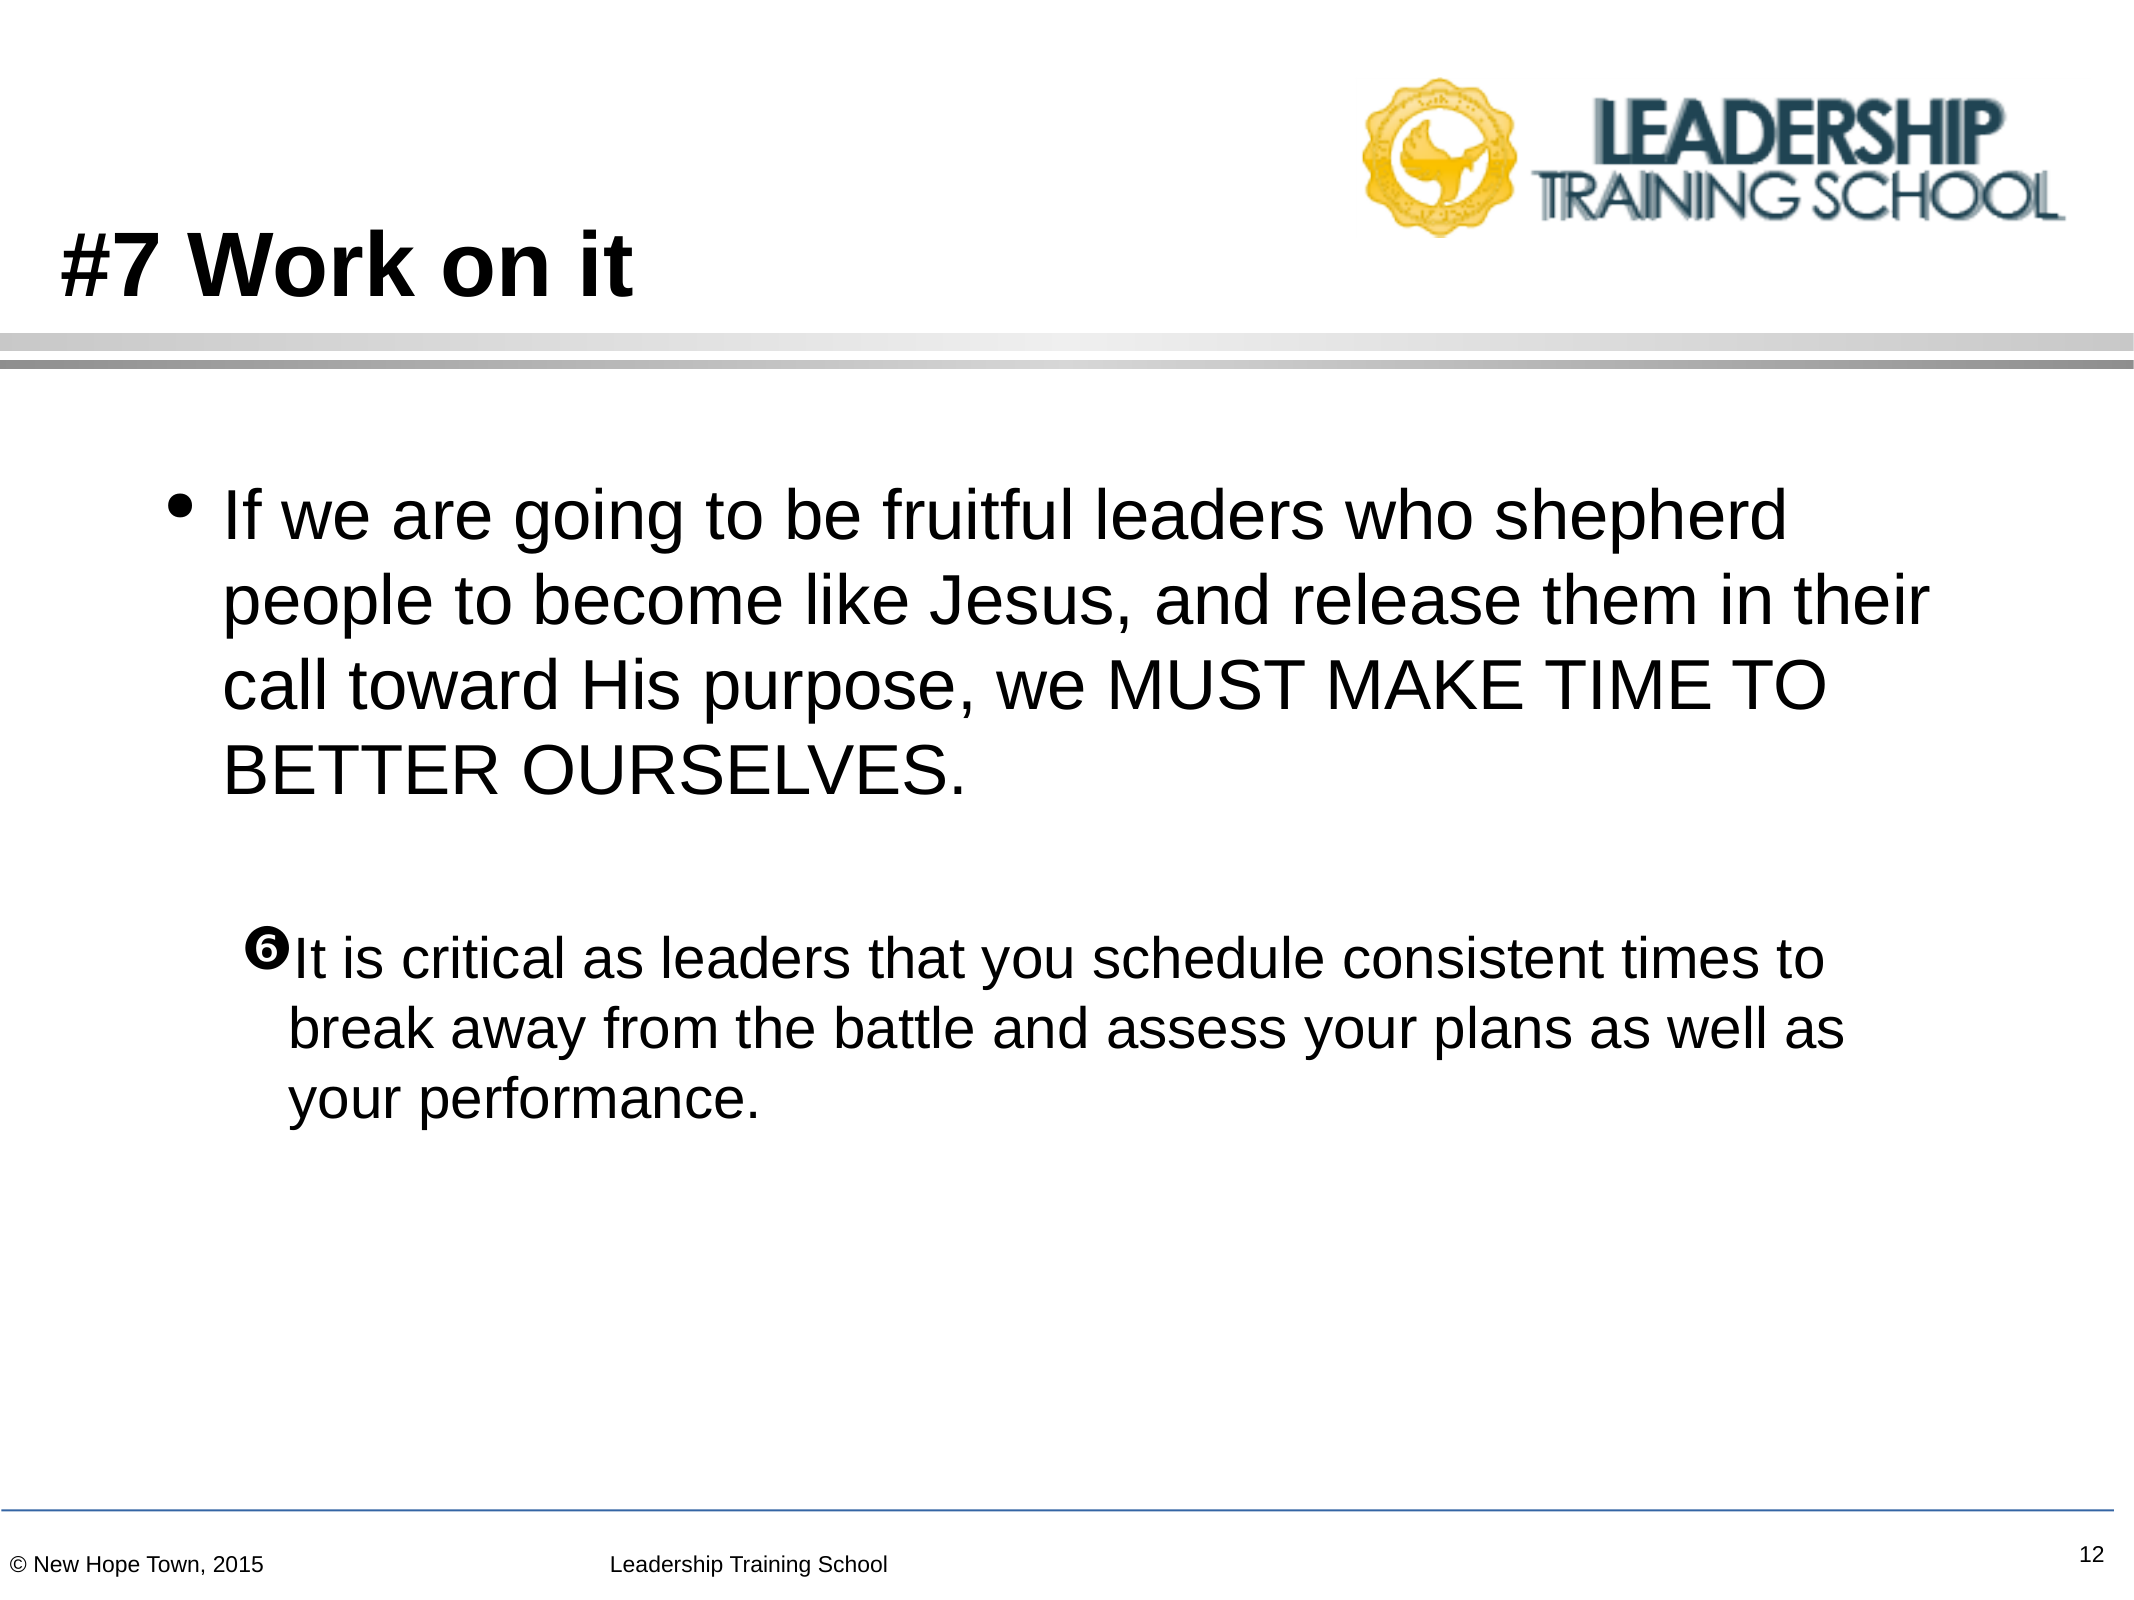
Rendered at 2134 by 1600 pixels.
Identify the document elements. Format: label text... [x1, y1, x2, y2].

title #7 Work on it [54, 0, 1571, 321]
list If we are going to be fruitful leaders who shepherd people to become like Jesus, and release them in their call toward His purpose, we MUST MAKE TIME TO BETTER OURSELVES. It is critical as leaders that you schedule consistent times to break away from the battle and assess your plans as well as your performance. [160, 462, 1973, 1600]
text_box 12 [2072, 1533, 2111, 1574]
picture [1571, 77, 2091, 238]
